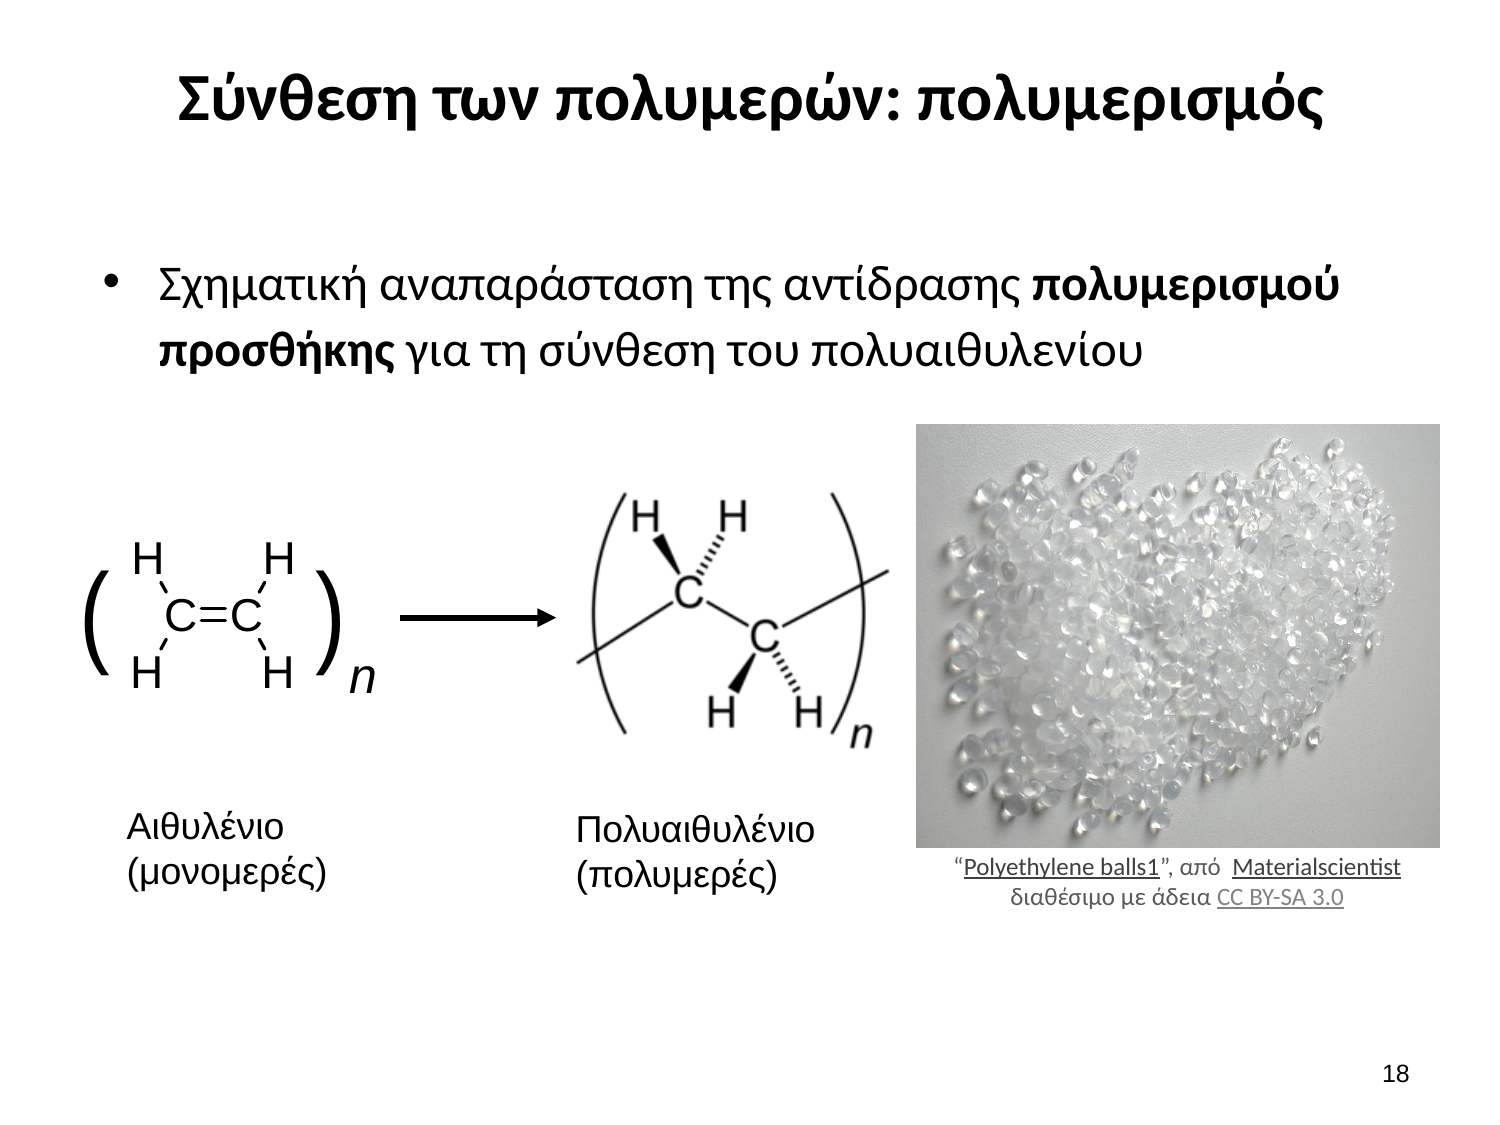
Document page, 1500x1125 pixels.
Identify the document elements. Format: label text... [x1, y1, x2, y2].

title Σύνθεση των πολυμερών: πολυμερισμός [76, 19, 1427, 169]
slide_number 17 [1074, 1042, 1425, 1103]
text_box “Polyethylene balls1”, από Materialscientist διαθέσιμο με άδεια CC BY-SA 3.0 [927, 856, 1427, 918]
picture [916, 424, 1440, 848]
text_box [62, 476, 905, 904]
list Σχηματική αναπαράσταση της αντίδρασης πολυμερισμού προσθήκης για τη σύνθεση του πολυαιθυλενίου [87, 237, 1440, 391]
